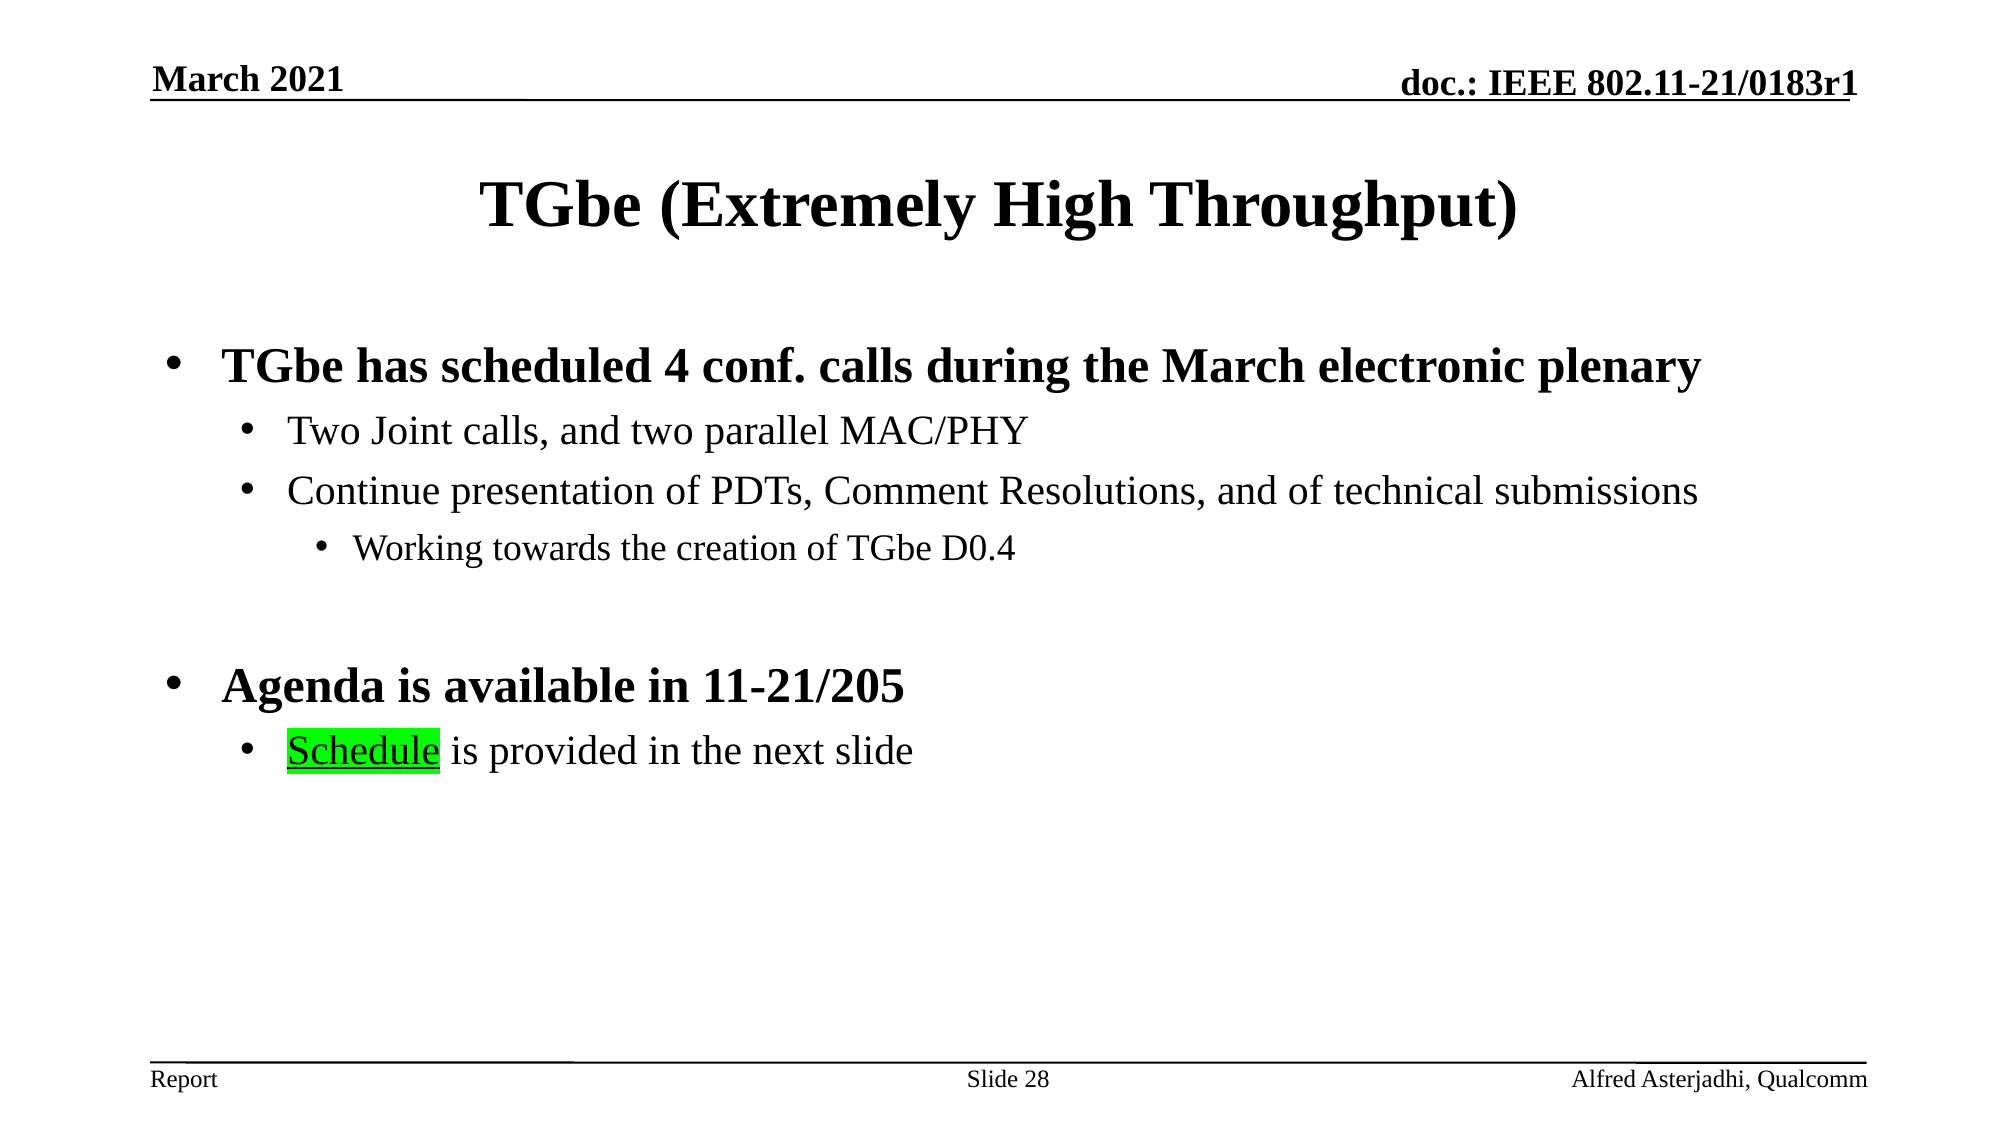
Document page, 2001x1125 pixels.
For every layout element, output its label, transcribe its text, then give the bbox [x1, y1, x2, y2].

slide_number Slide 28 [950, 1061, 1067, 1123]
title TGbe (Extremely High Throughput) [149, 112, 1850, 288]
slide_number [152, 54, 563, 100]
footer Alfred Asterjadhi, Qualcomm [1171, 1061, 1869, 1093]
list TGbe has scheduled 4 conf. calls during the March electronic plenary Two Joint calls, and two parallel MAC/PHY Continue presentation of PDTs, Comment Resolutions, and of technical submissions Working towards the creation of TGbe D0.4 Agenda is available in 11-21/205 Schedule is provided in the next slide [149, 324, 1850, 1063]
